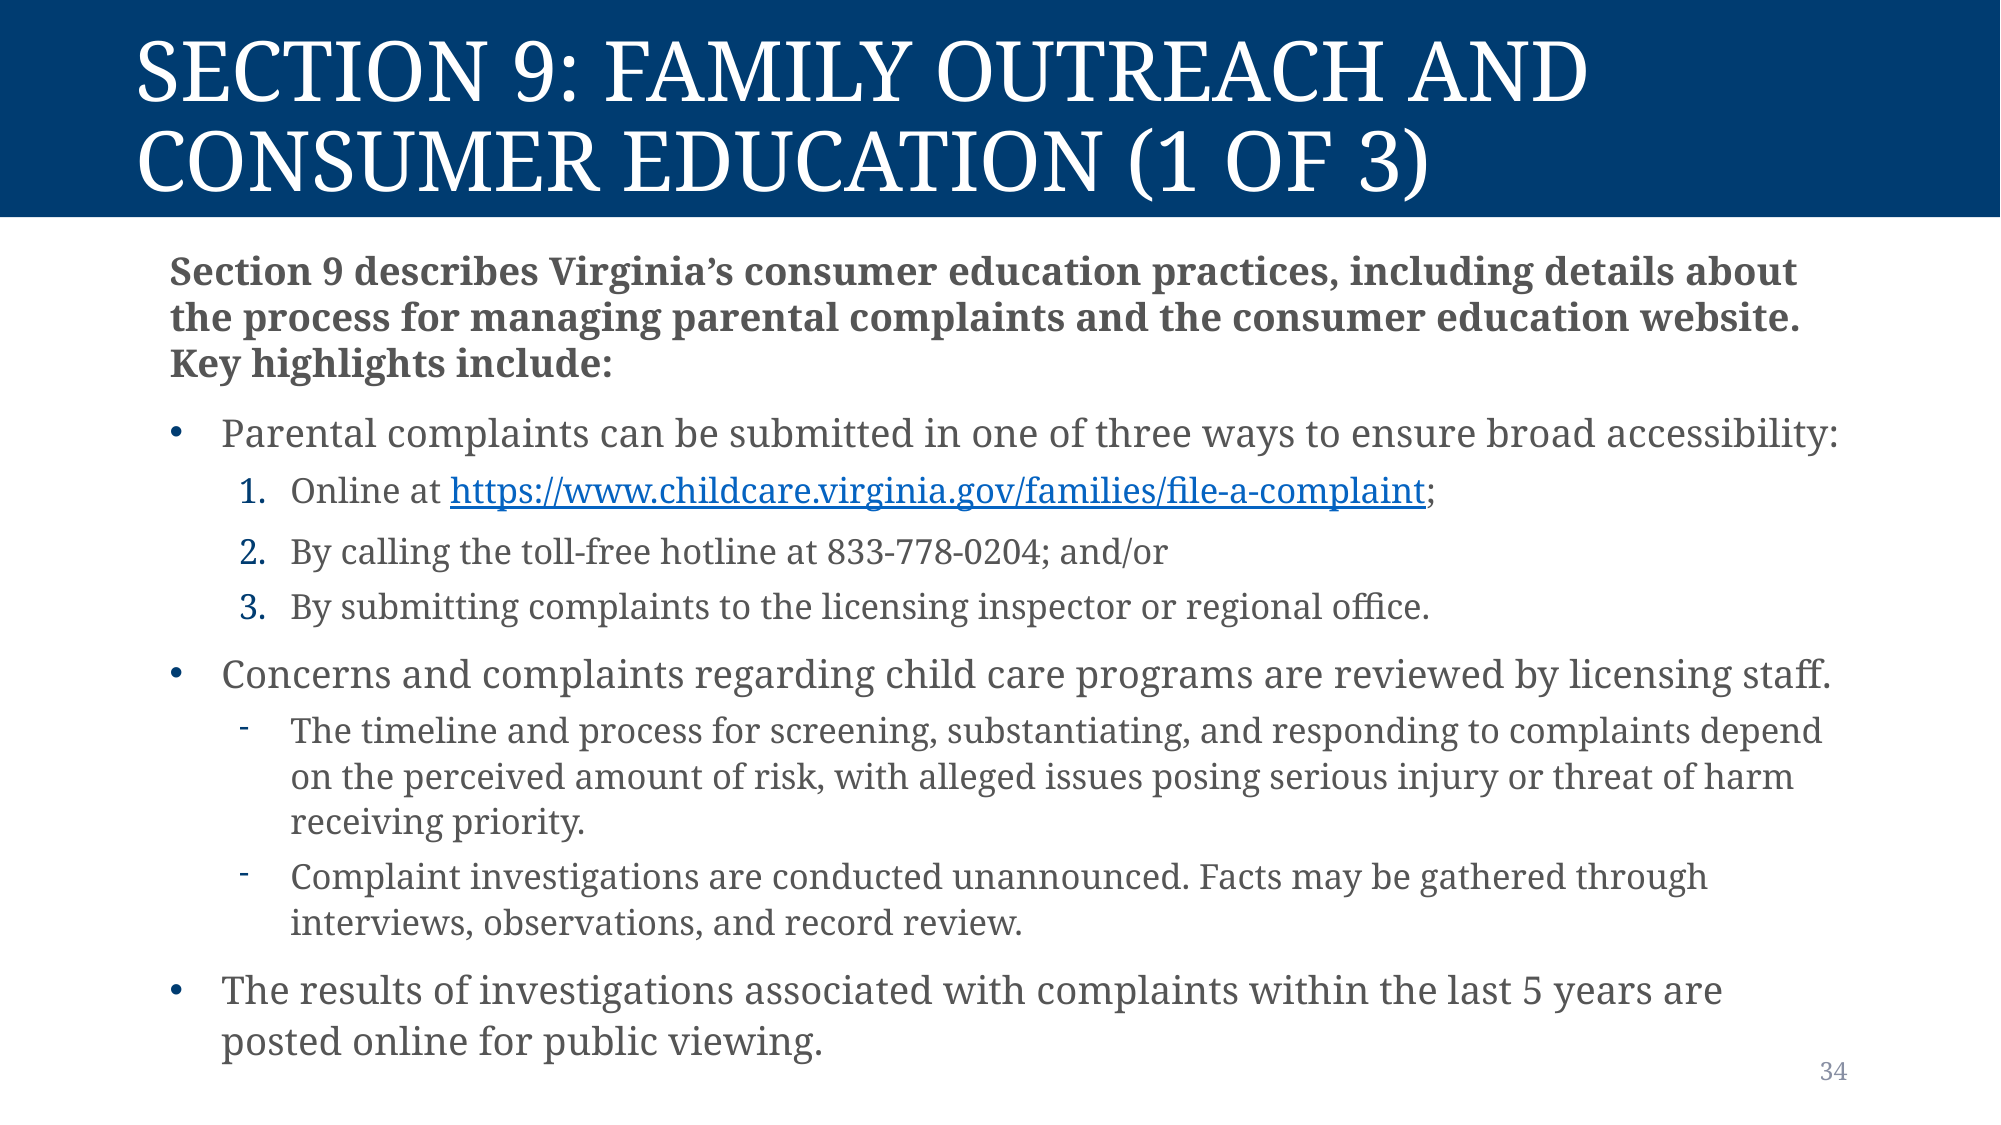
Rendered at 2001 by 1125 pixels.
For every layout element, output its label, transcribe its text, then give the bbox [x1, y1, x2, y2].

list Section 9 describes Virginia’s consumer education practices, including details about the process for managing parental complaints and the consumer education website. Key highlights include: Parental complaints can be submitted in one of three ways to ensure broad accessibility: Online at https://www.childcare.virginia.gov/families/file-a-complaint; By calling the toll-free hotline at 833-778-0204; and/or By submitting complaints to the licensing inspector or regional office. Concerns and complaints regarding child care programs are reviewed by licensing staff. The timeline and process for screening, substantiating, and responding to complaints depend on the perceived amount of risk, with alleged issues posing serious injury or threat of harm receiving priority. Complaint investigations are conducted unannounced. Facts may be gathered through interviews, observations, and record review. The results of investigations associated with complaints within the last 5 years are posted online for public viewing. [137, 239, 1863, 1103]
title Section 9: Family Outreach and Consumer Education (1 of 3) [0, 0, 2000, 218]
